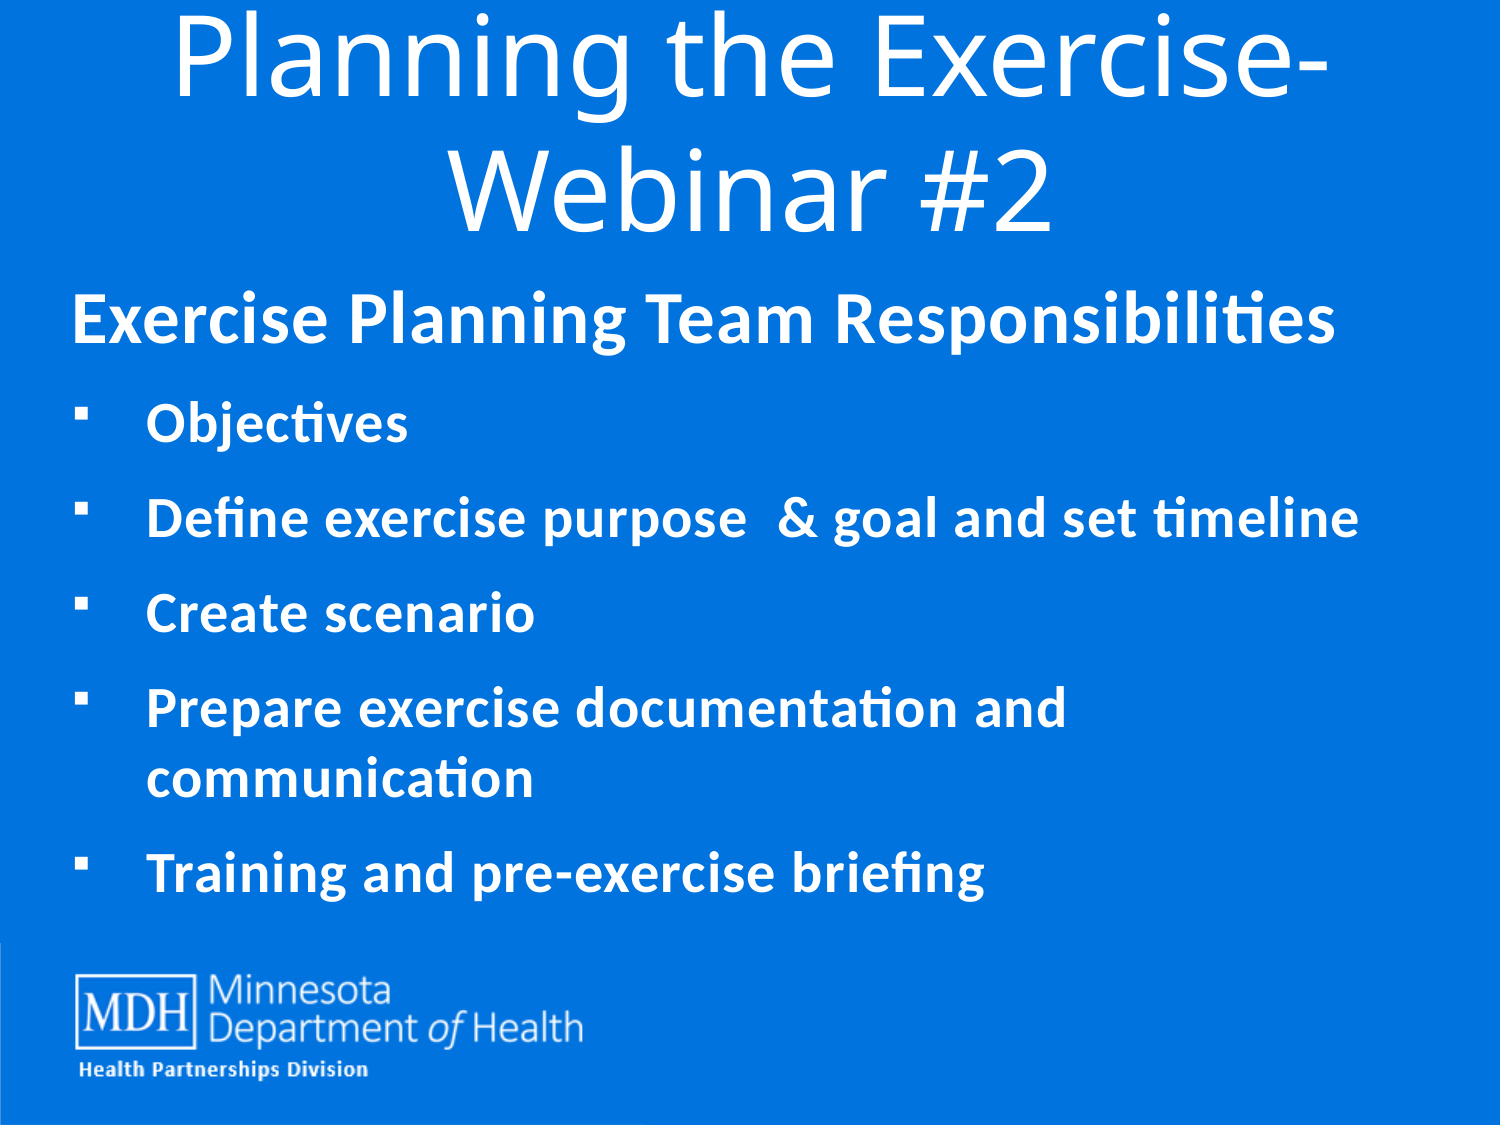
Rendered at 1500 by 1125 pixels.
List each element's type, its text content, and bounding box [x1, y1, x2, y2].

list Exercise Planning Team Responsibilities Objectives Define exercise purpose & goal and set timeline Create scenario Prepare exercise documentation and communication Training and pre-exercise briefing [56, 261, 1479, 977]
picture [0, 943, 645, 1125]
title Planning the Exercise- Webinar #2 [76, 73, 1427, 262]
